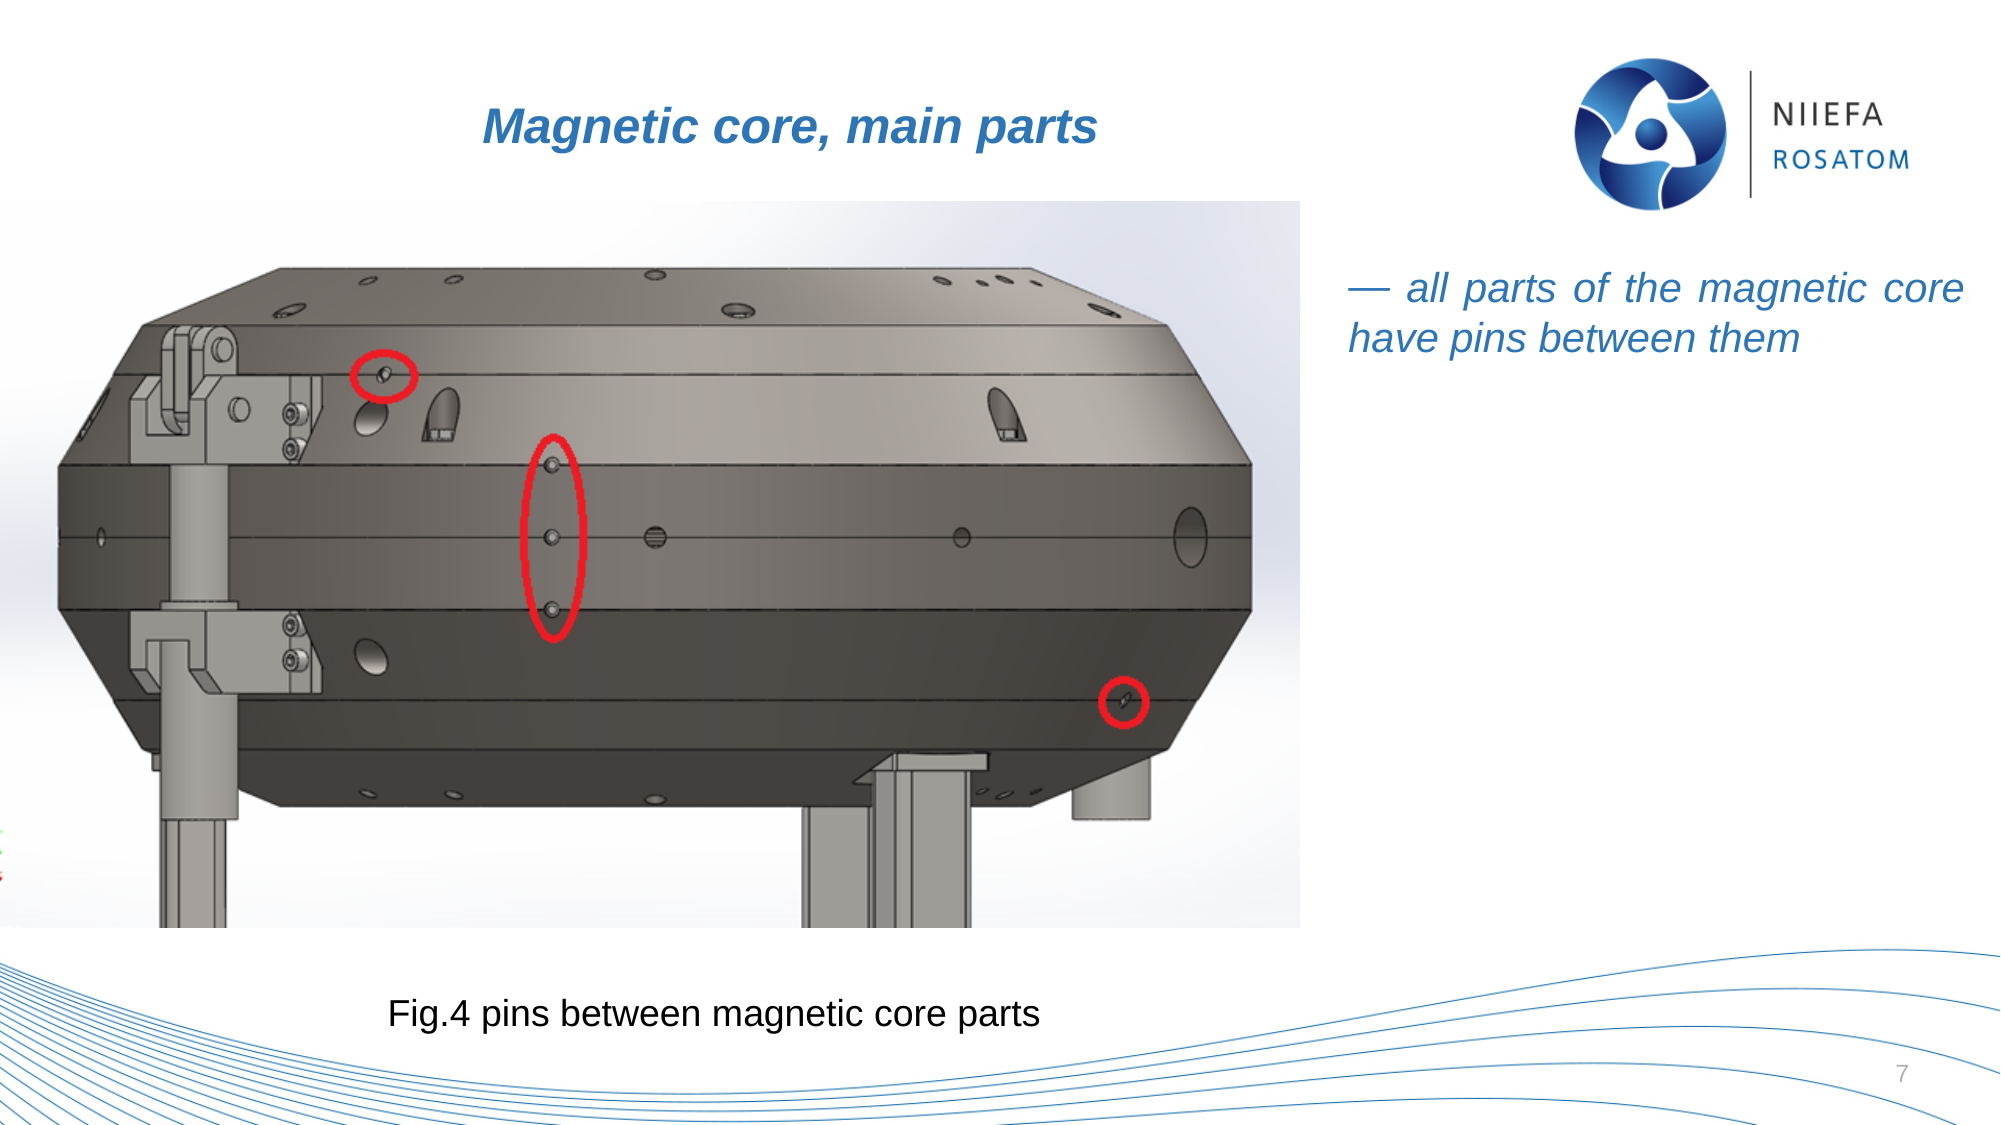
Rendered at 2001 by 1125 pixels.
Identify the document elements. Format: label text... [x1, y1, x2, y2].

title Magnetic core, main parts [84, 52, 1498, 202]
picture [0, 0, 2001, 1125]
slide_number 7 [1474, 1042, 1925, 1103]
text_box Fig.4 pins between magnetic core parts [372, 981, 1056, 1042]
text_box all parts of the magnetic core have pins between them [1333, 253, 1980, 369]
